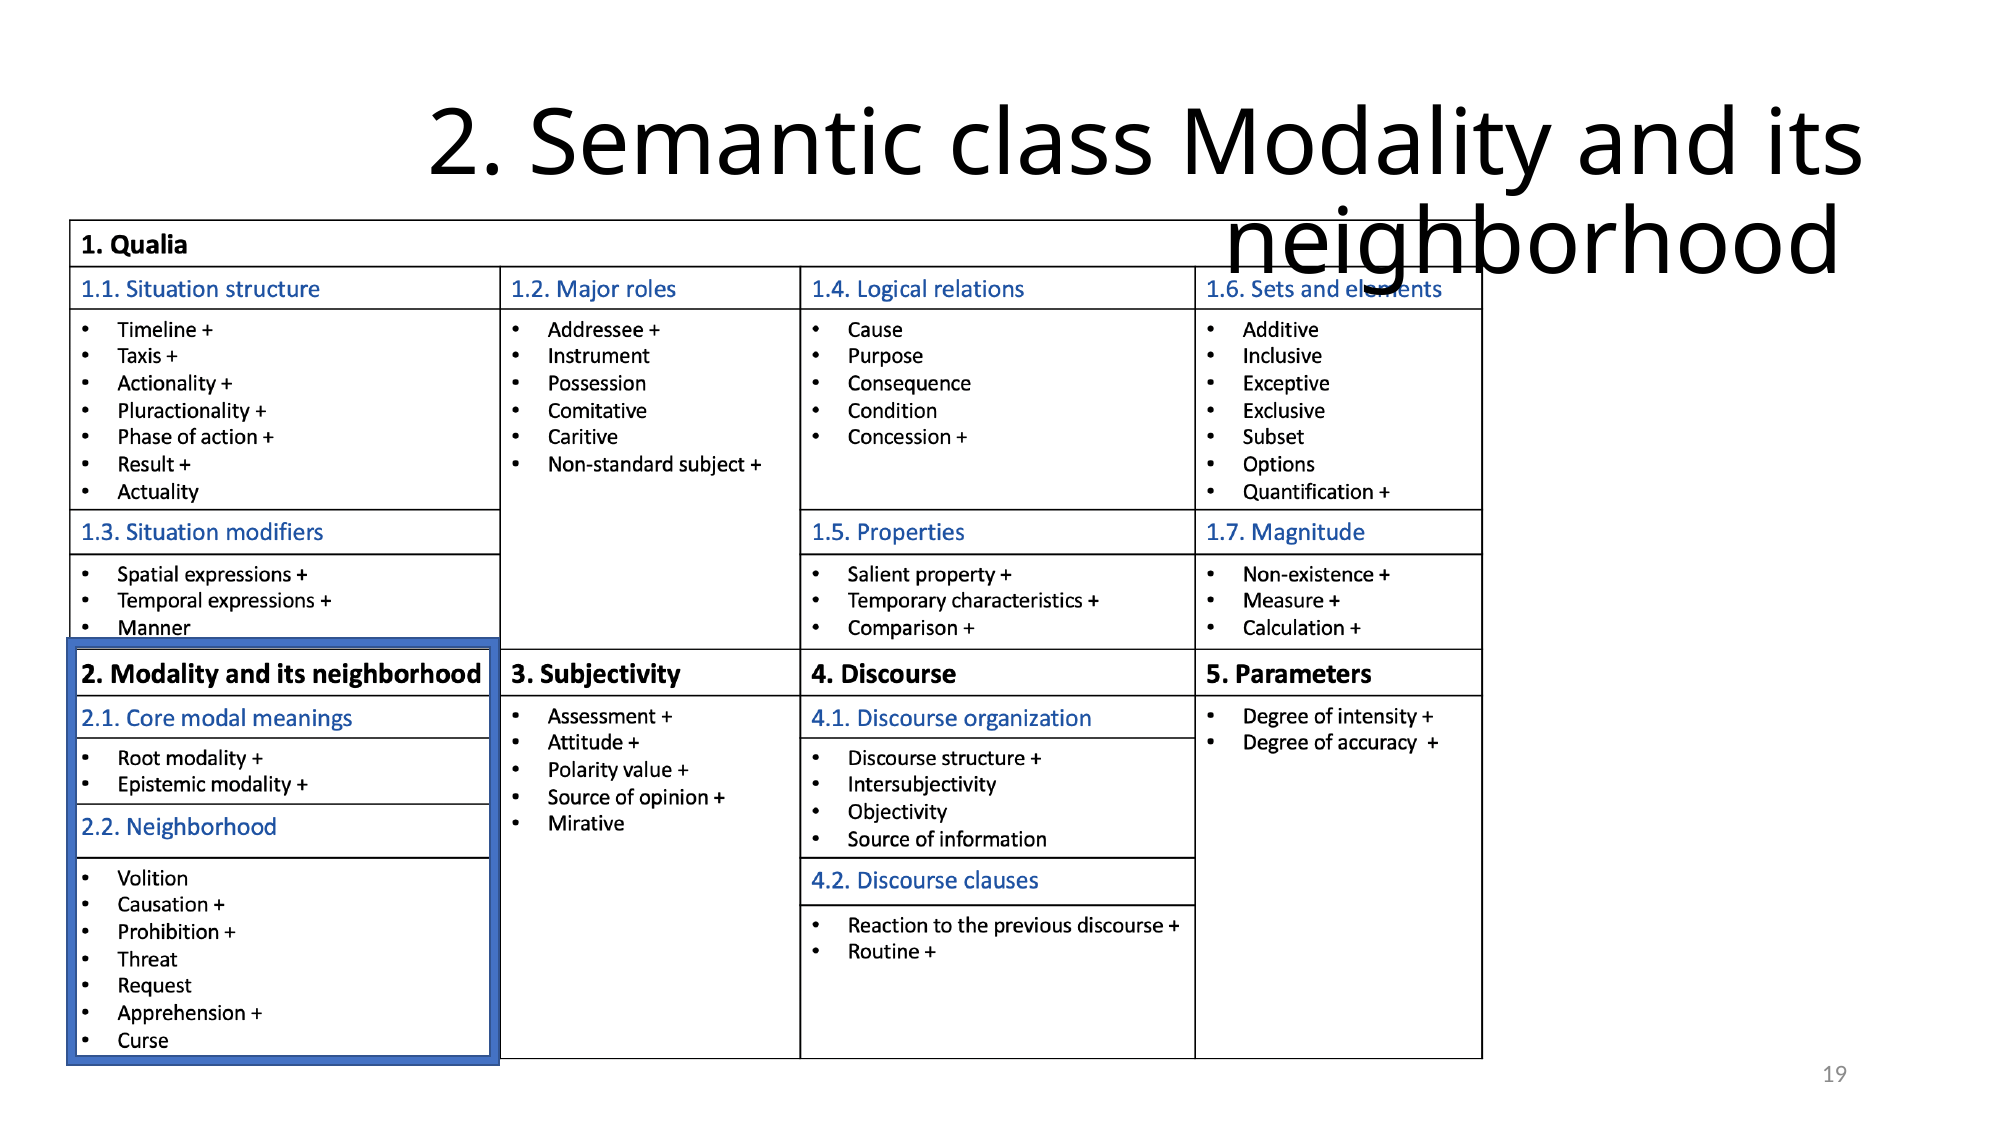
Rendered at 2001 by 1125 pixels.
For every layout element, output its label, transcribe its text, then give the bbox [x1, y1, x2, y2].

picture [62, 212, 1491, 1069]
text_box 2. Semantic class Modality and its neighborhood [67, 88, 1882, 175]
text_box [207, 59, 1933, 278]
slide_number 19 [1412, 1042, 1863, 1103]
